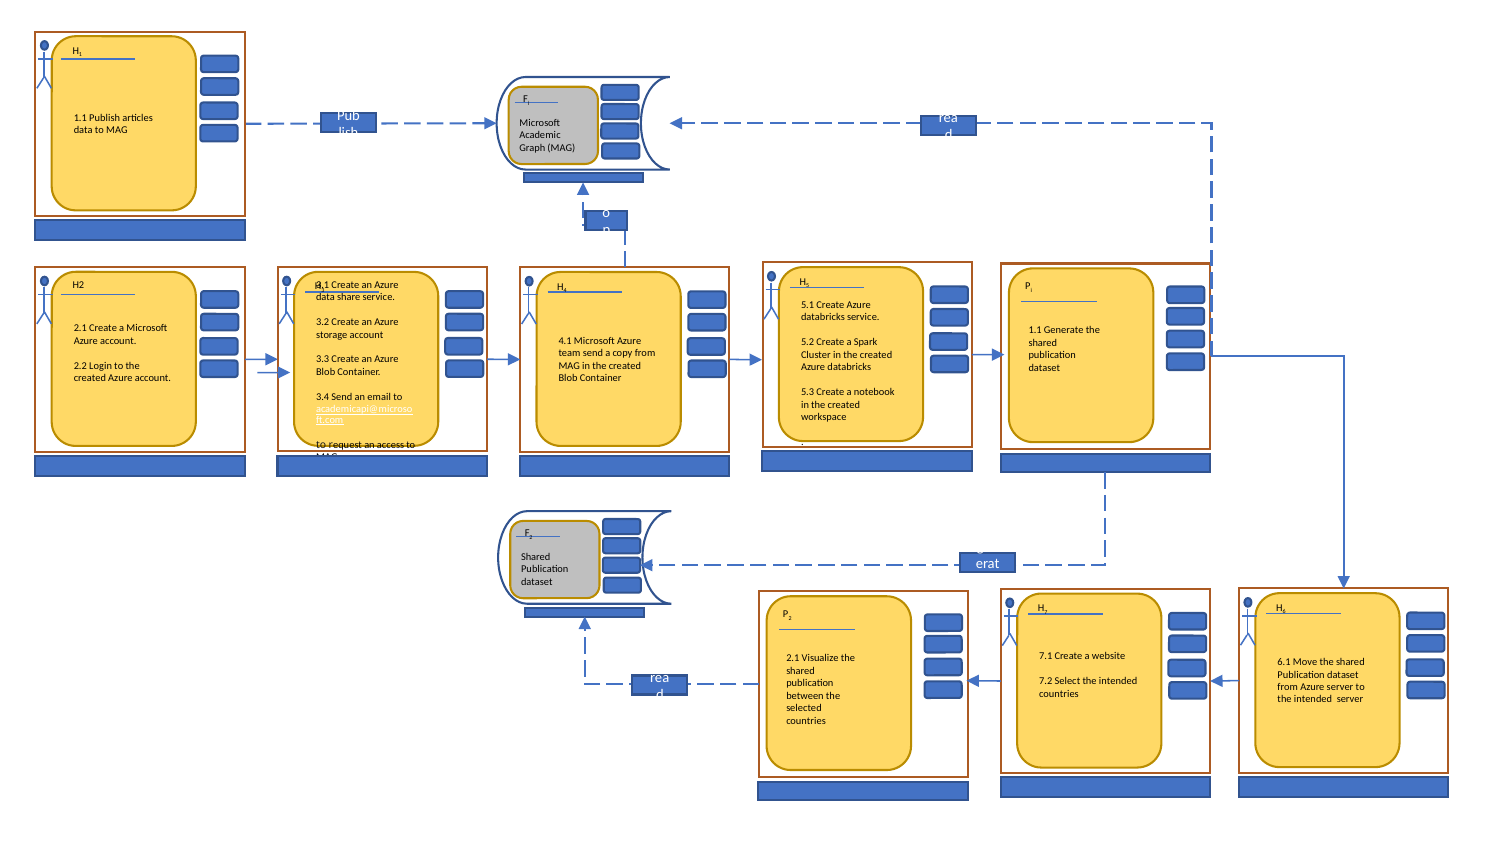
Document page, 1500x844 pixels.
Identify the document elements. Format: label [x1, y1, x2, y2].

text_box [34, 31, 1449, 801]
